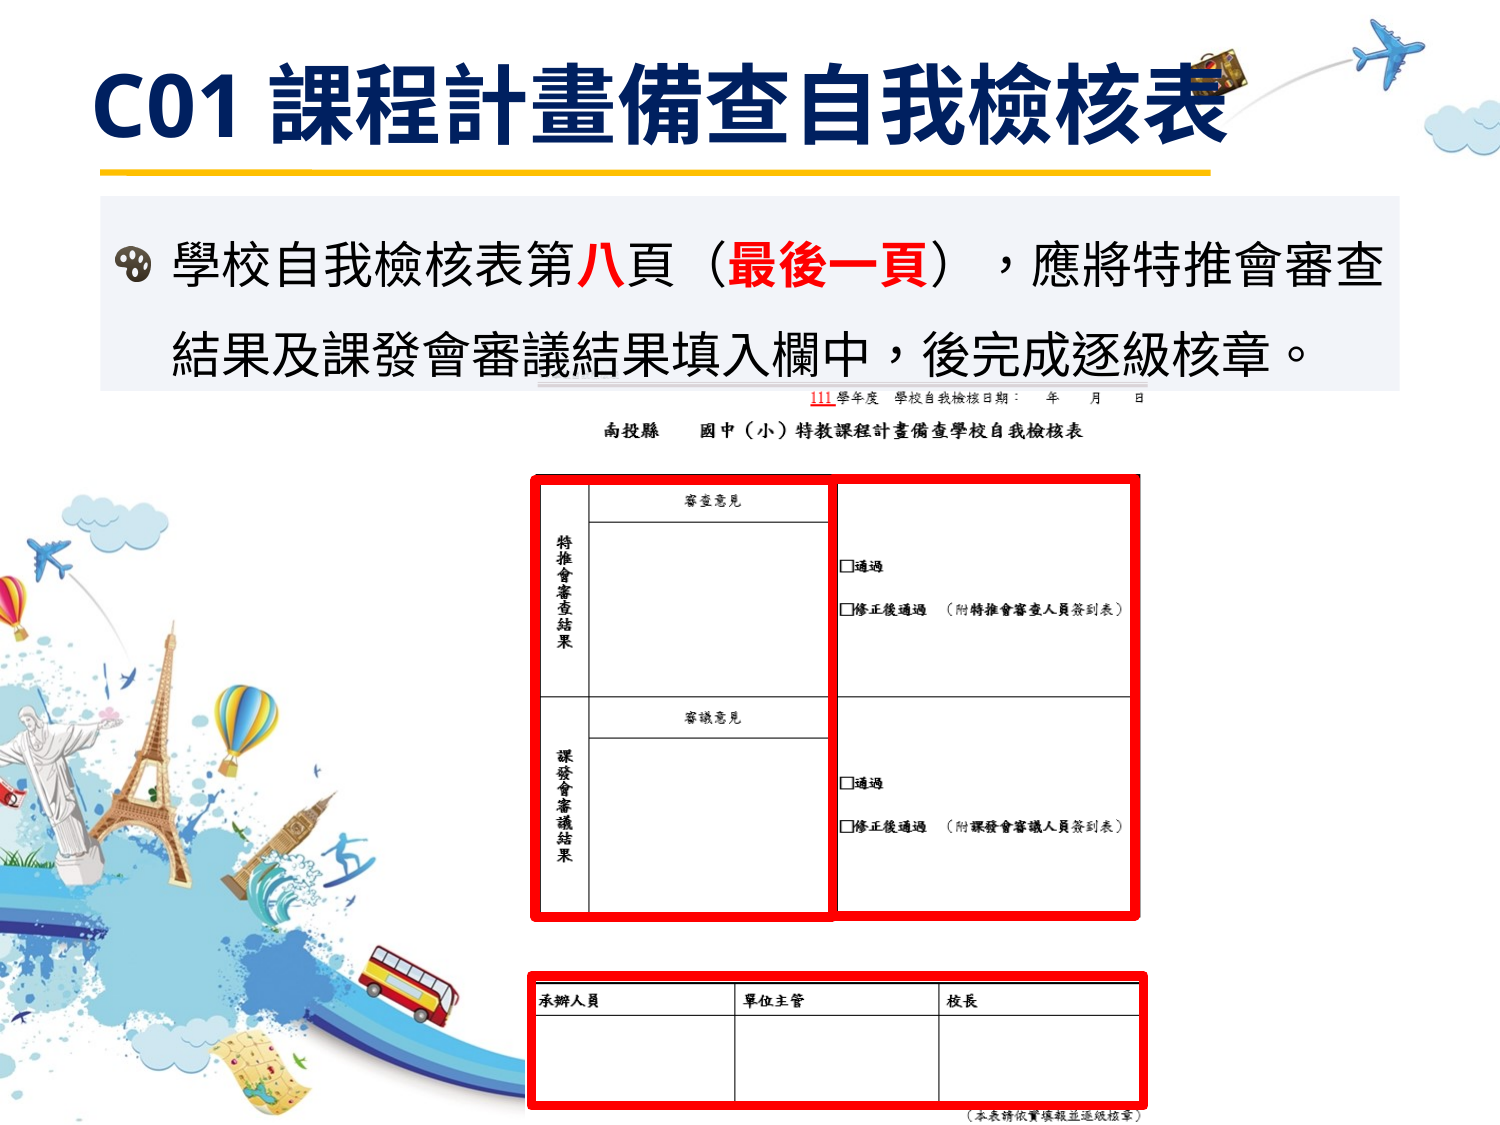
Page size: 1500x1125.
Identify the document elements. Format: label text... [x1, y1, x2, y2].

text_box 學校自我檢核表第八頁（最後一頁），應將特推會審查結果及課發會審議結果填入欄中，後完成逐級核章。 [100, 196, 1400, 391]
text_box C01課程計畫備查自我檢核表 [75, 42, 1245, 163]
picture [0, 0, 1500, 1125]
